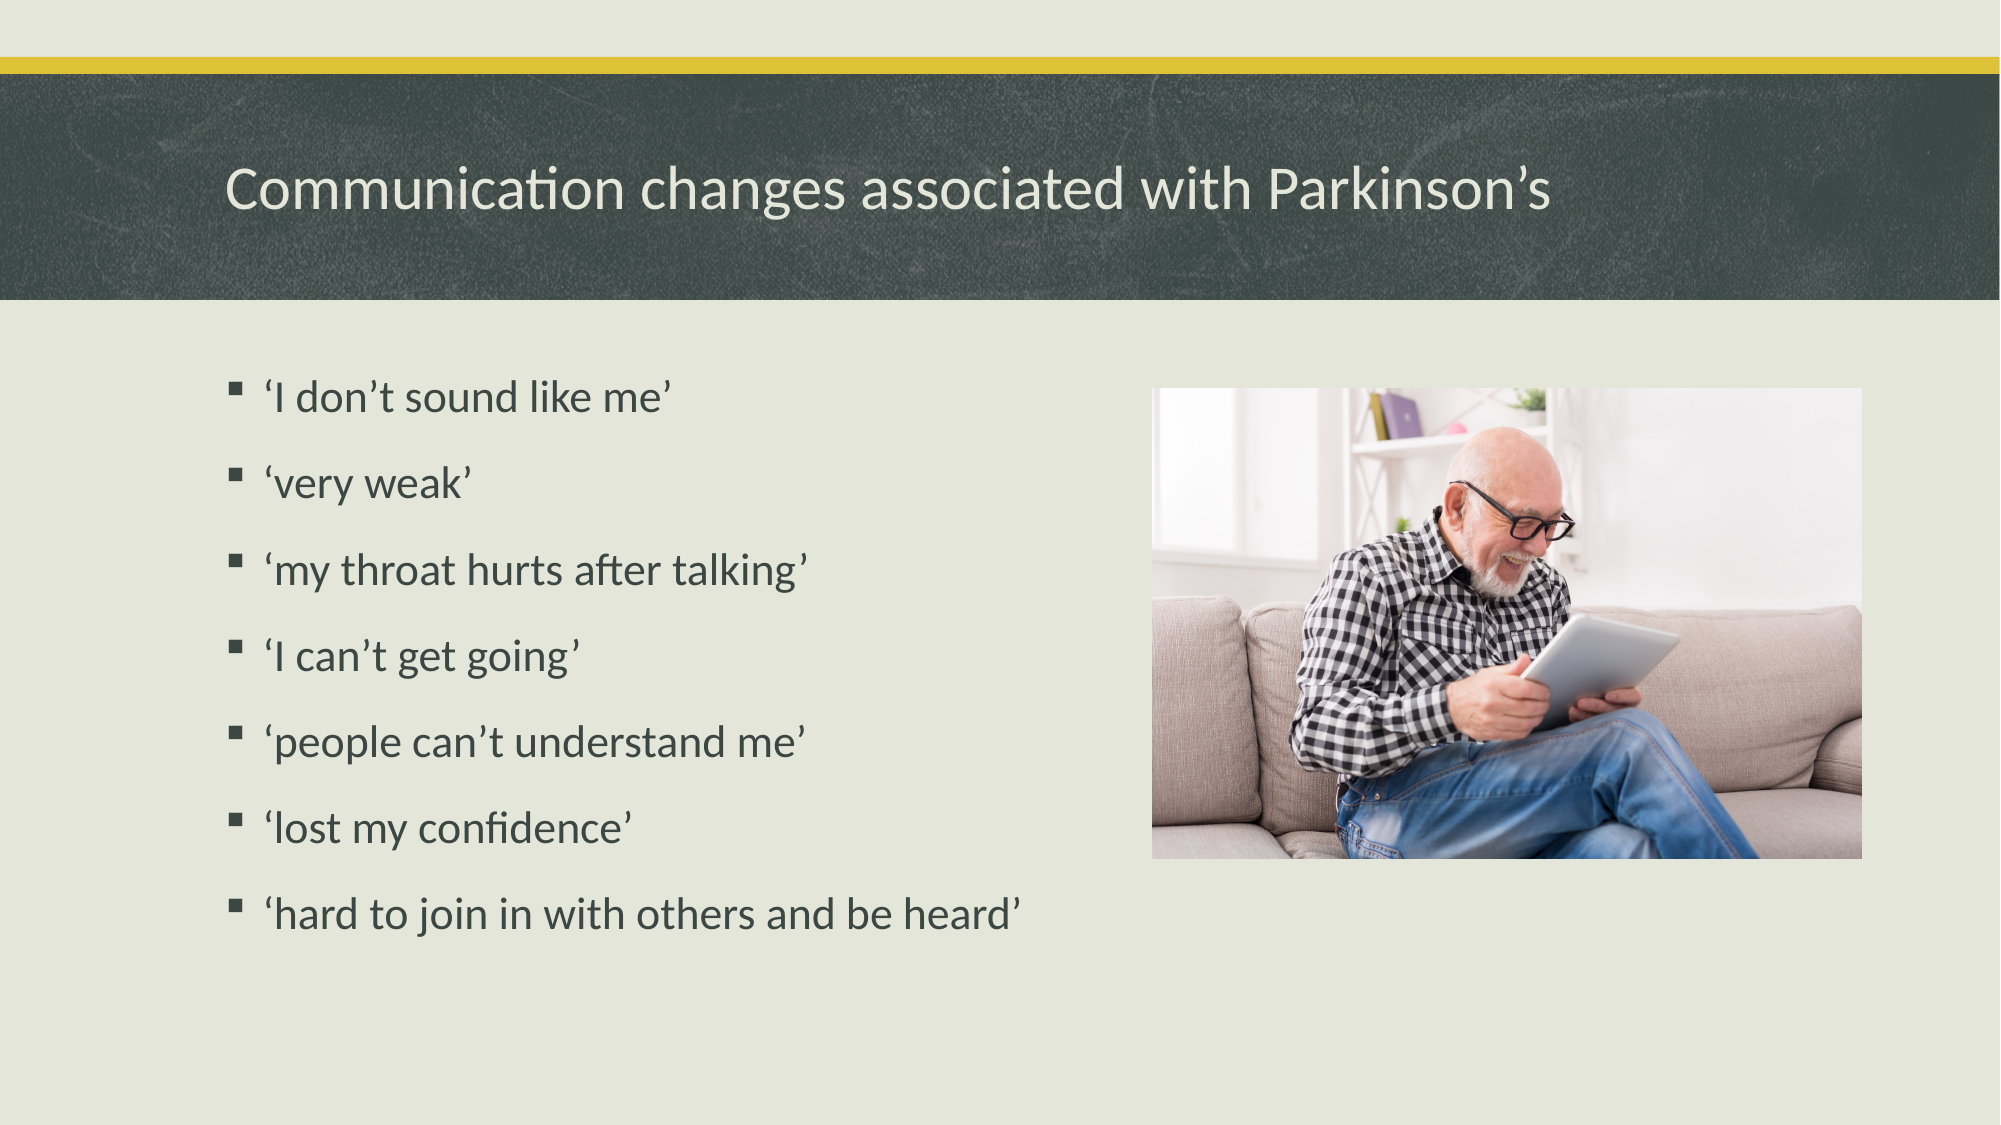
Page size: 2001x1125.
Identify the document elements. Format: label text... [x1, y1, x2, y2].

title Communication changes associated with Parkinson’s [210, 76, 1790, 300]
list ‘I don’t sound like me’ ‘very weak’ ‘my throat hurts after talking’ ‘I can’t get going’ ‘people can’t understand me’ ‘lost my confidence’ ‘hard to join in with others and be heard’ [210, 359, 1790, 1014]
picture [0, 74, 2000, 300]
picture [1152, 388, 1862, 859]
